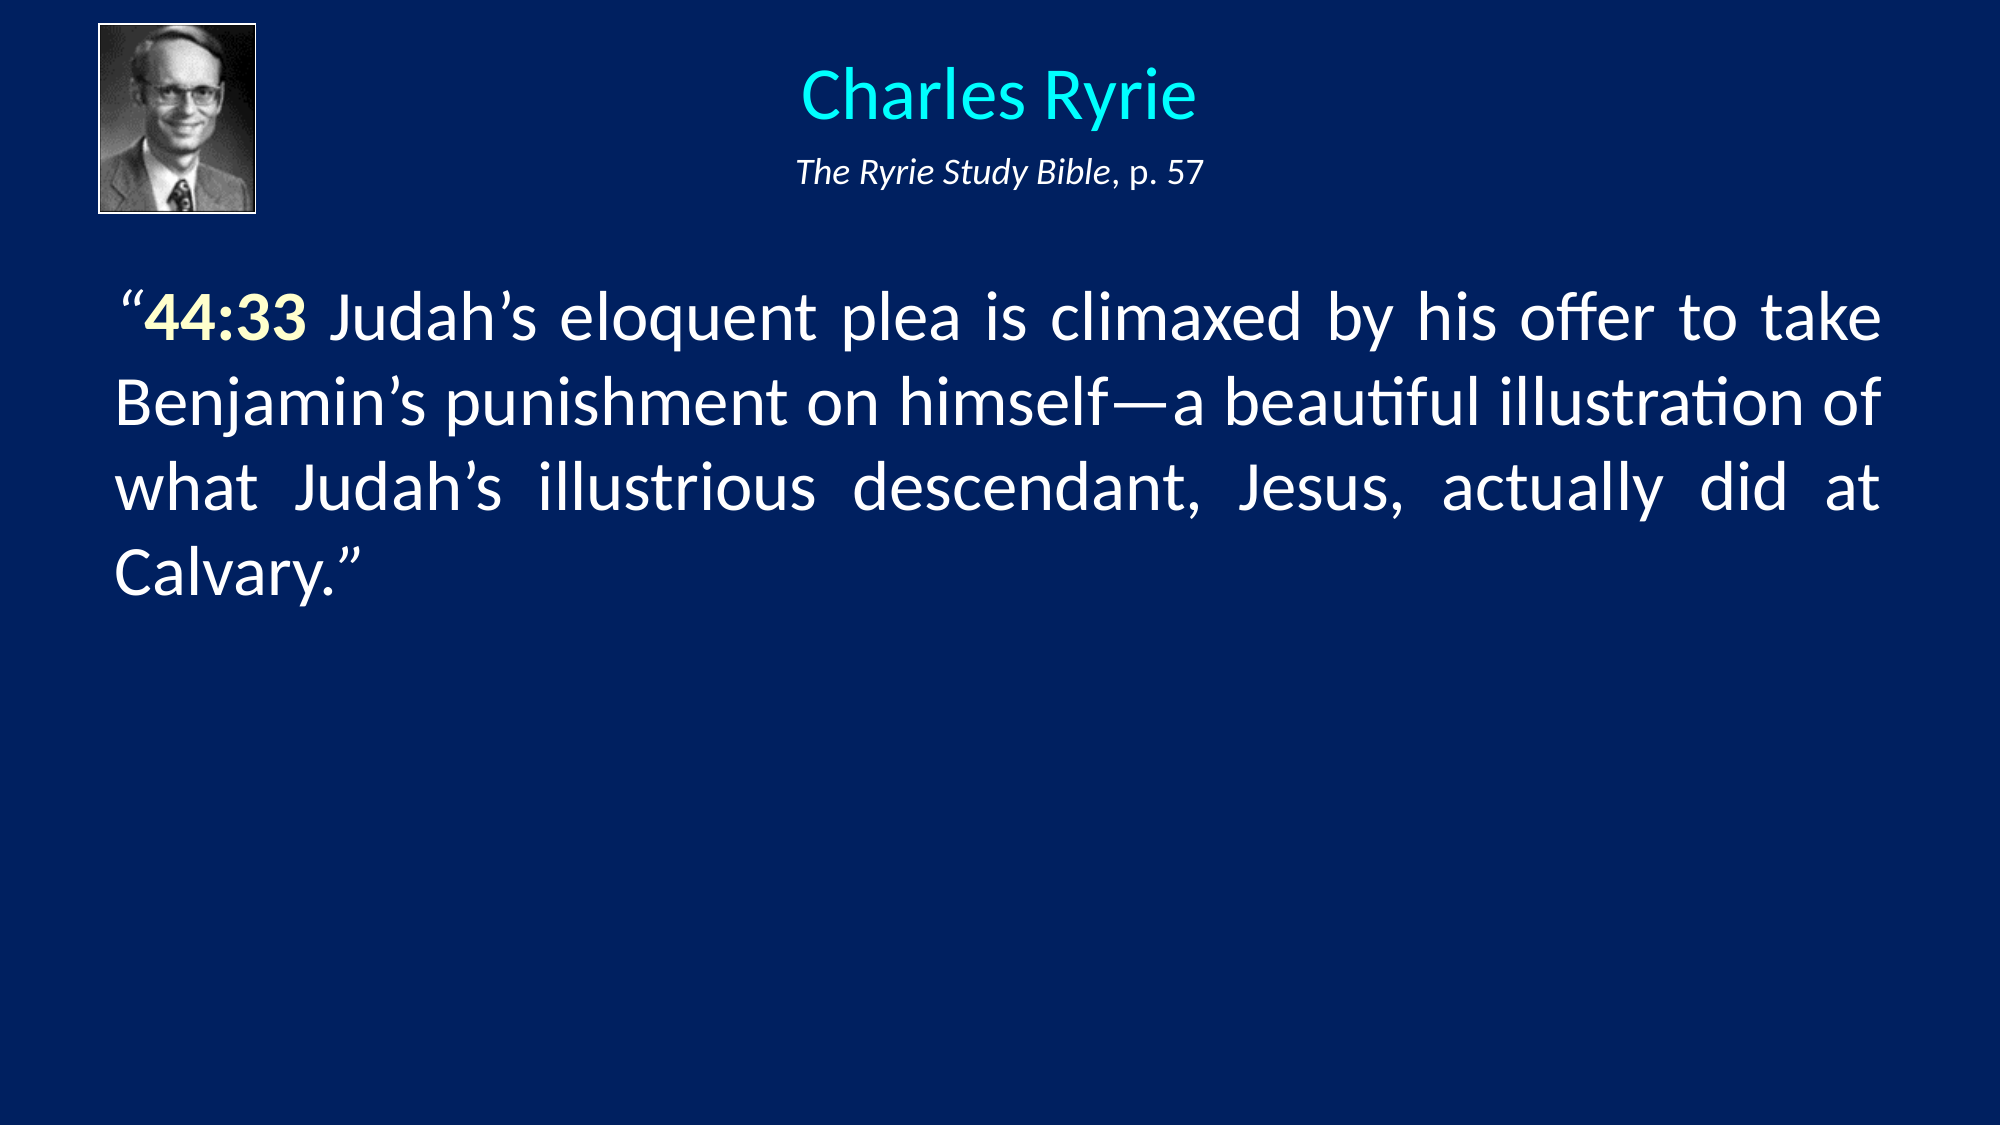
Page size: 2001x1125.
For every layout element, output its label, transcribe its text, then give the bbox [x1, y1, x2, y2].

list “44:33 Judah’s eloquent plea is climaxed by his offer to take Benjamin’s punishment on himself—a beautiful illustration of what Judah’s illustrious descendant, Jesus, actually did at Calvary.” [99, 262, 1901, 613]
text_box Charles Ryrie The Ryrie Study Bible, p. 57 [573, 37, 1427, 200]
picture [99, 24, 256, 213]
